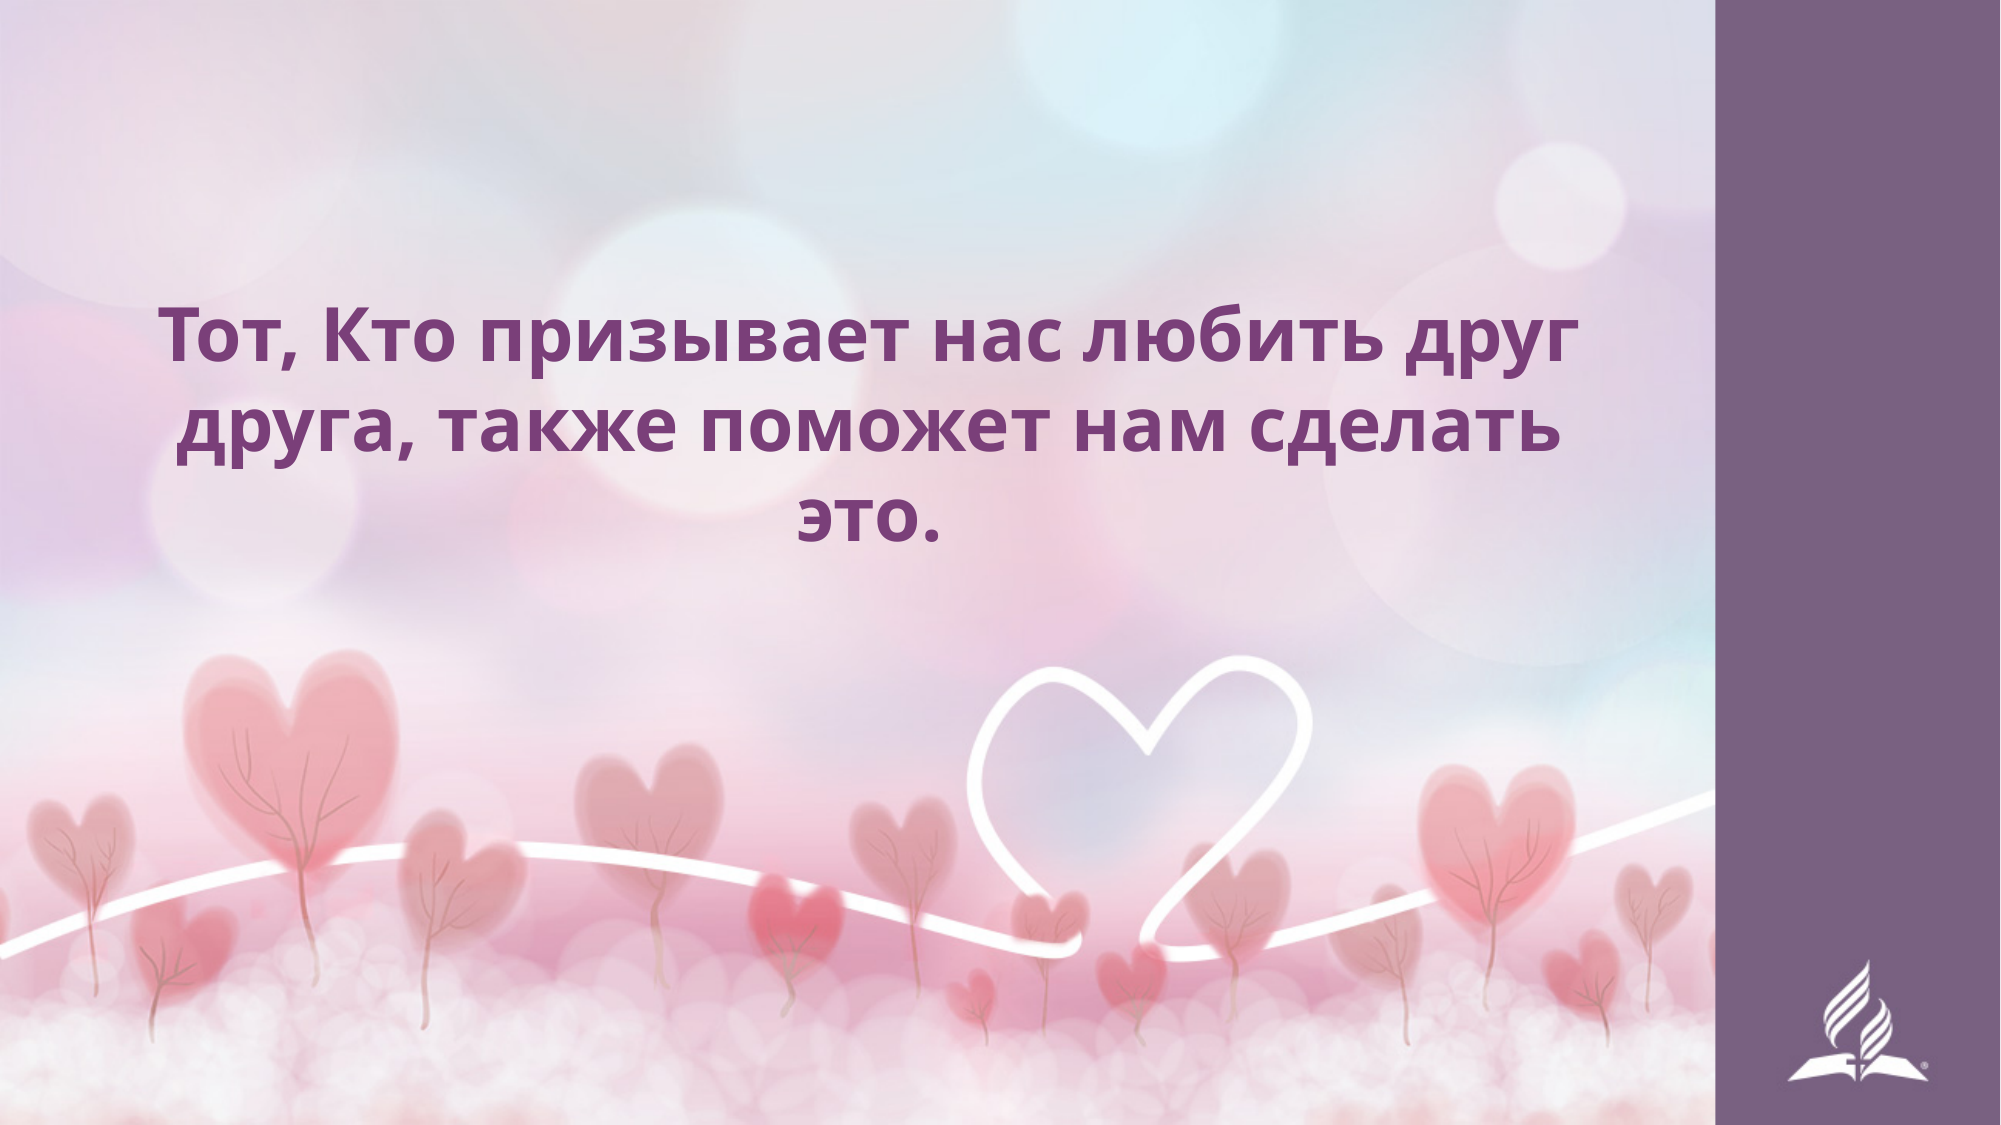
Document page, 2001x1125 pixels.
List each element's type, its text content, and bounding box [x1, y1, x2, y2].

text_box Тот, Кто призывает нас любить друг друга, также поможет нам сделать это. [108, 279, 1631, 565]
picture [0, 0, 2001, 1125]
